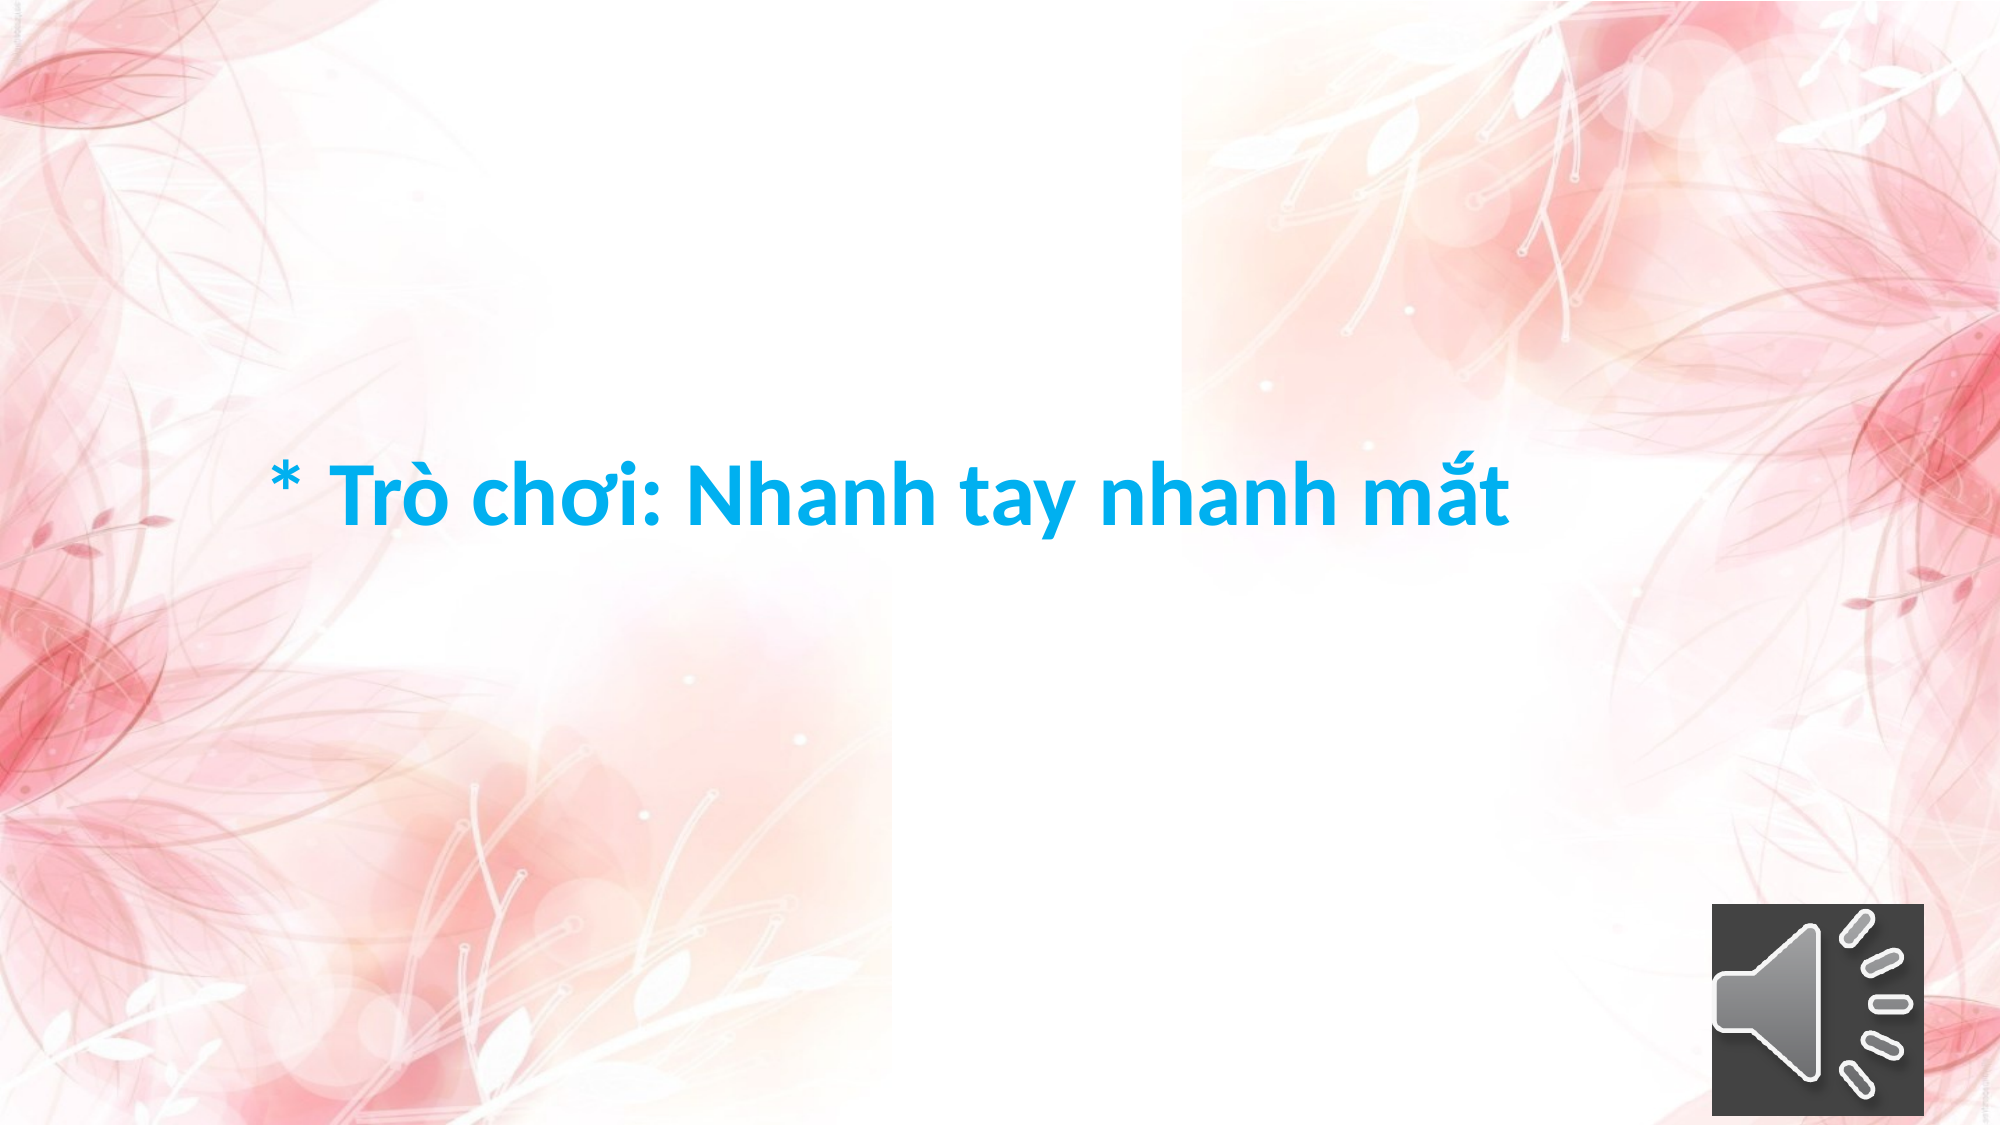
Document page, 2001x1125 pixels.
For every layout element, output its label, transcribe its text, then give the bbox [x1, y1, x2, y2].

picture [0, 0, 892, 1125]
picture [1180, 0, 2000, 1125]
text_box * Trò chơi: Nhanh tay nhanh mắt [892, 426, 1180, 552]
